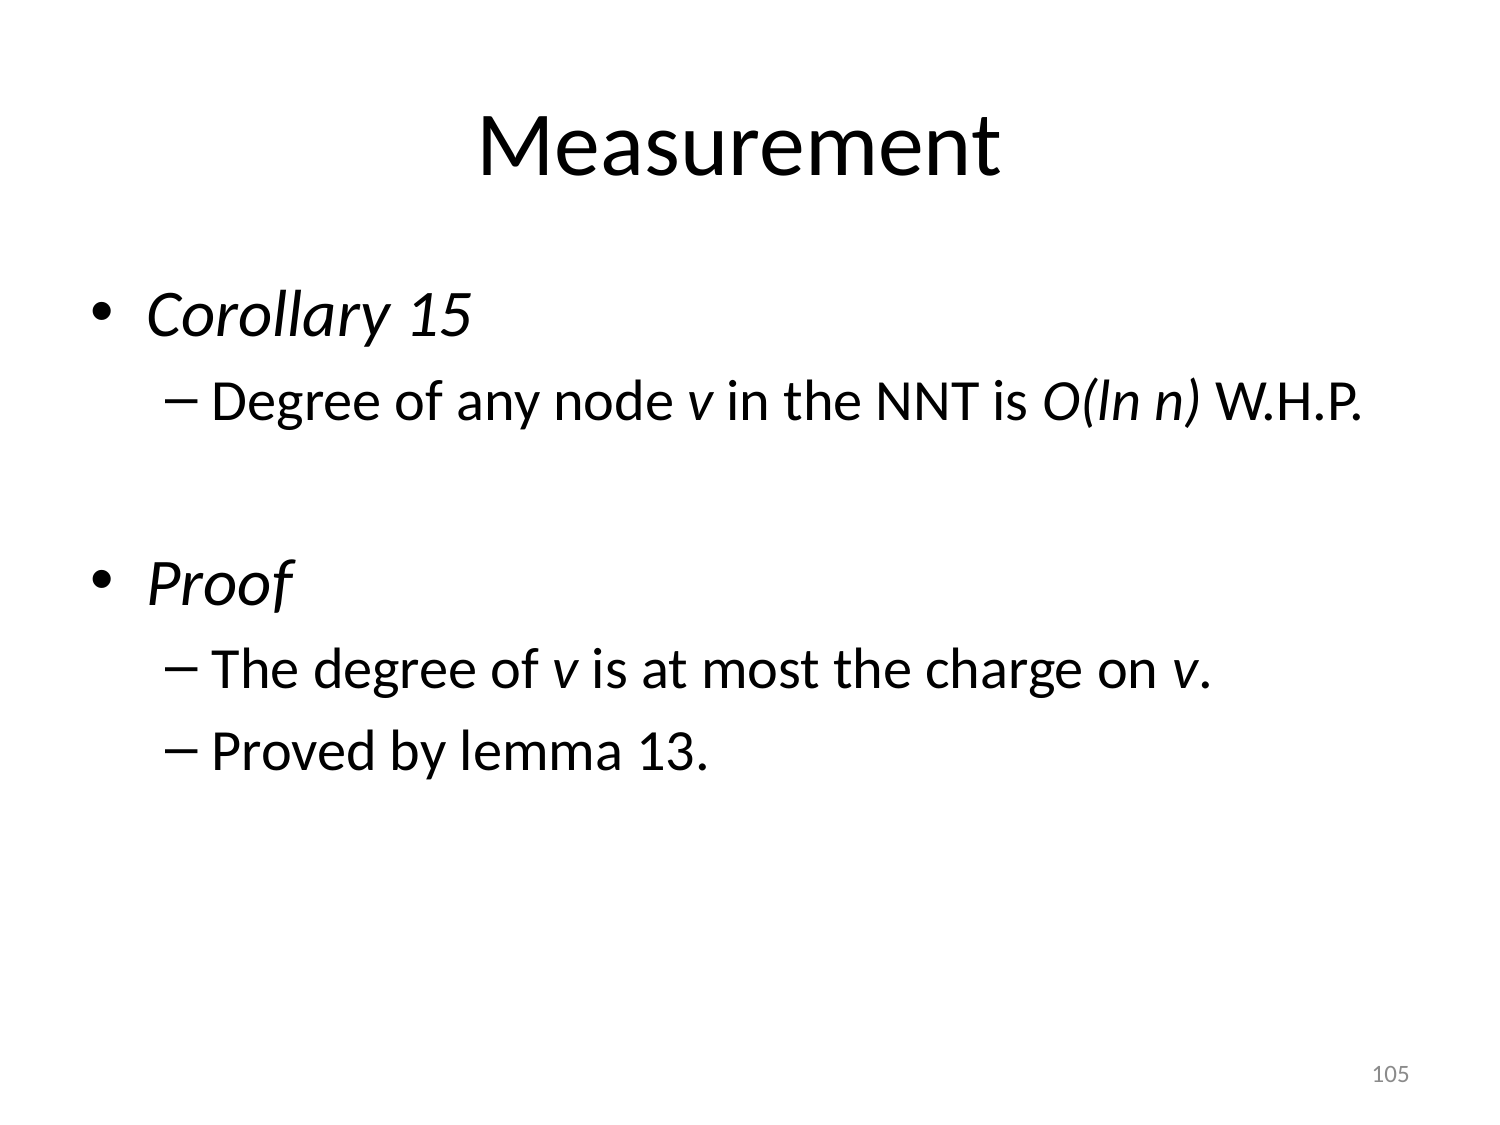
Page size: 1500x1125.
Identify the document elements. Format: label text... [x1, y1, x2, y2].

slide_number 105 [1074, 1042, 1425, 1103]
title Measurement [75, 45, 1425, 233]
list Corollary 15 Degree of any node v in the NNT is O(ln n) W.H.P. Proof The degree of v is at most the charge on v. Proved by lemma 13. [75, 262, 1425, 1005]
